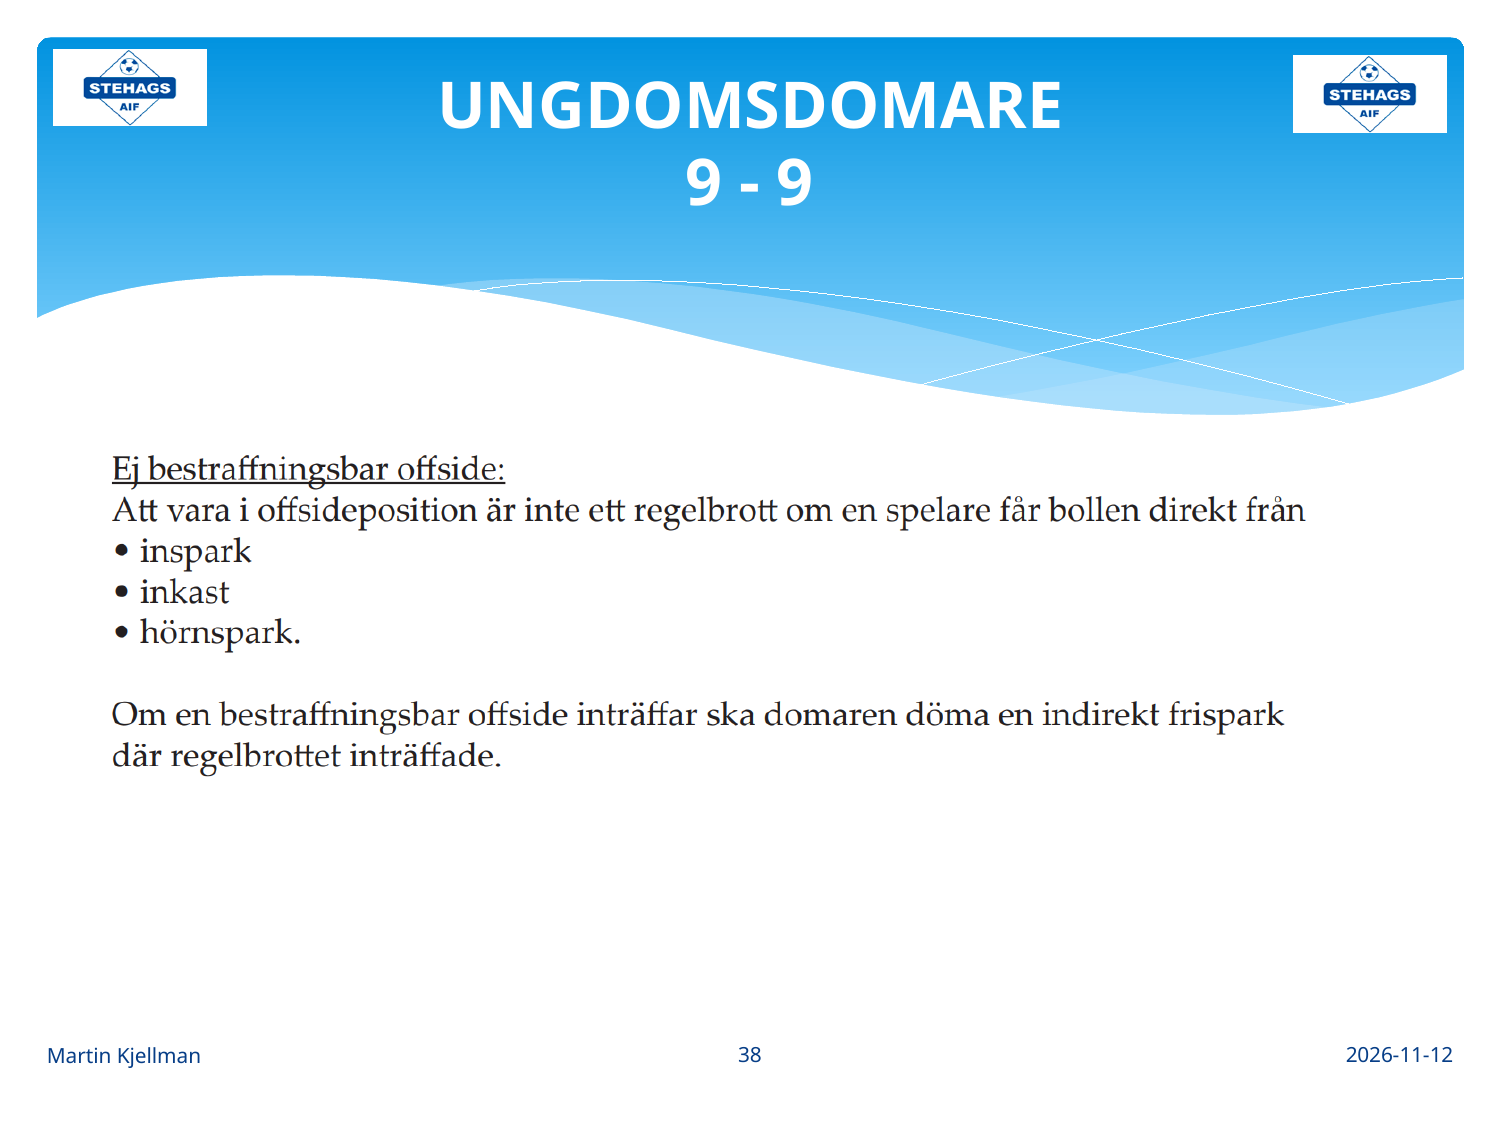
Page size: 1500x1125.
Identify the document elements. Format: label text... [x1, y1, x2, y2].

picture [52, 50, 207, 126]
picture [1293, 56, 1448, 133]
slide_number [847, 1025, 1469, 1086]
title UNGDOMSDOMARE 9 - 9 [75, 55, 1425, 261]
picture [98, 427, 1385, 809]
footer Martin Kjellman [31, 1025, 653, 1086]
slide_number 38 [654, 1025, 846, 1086]
